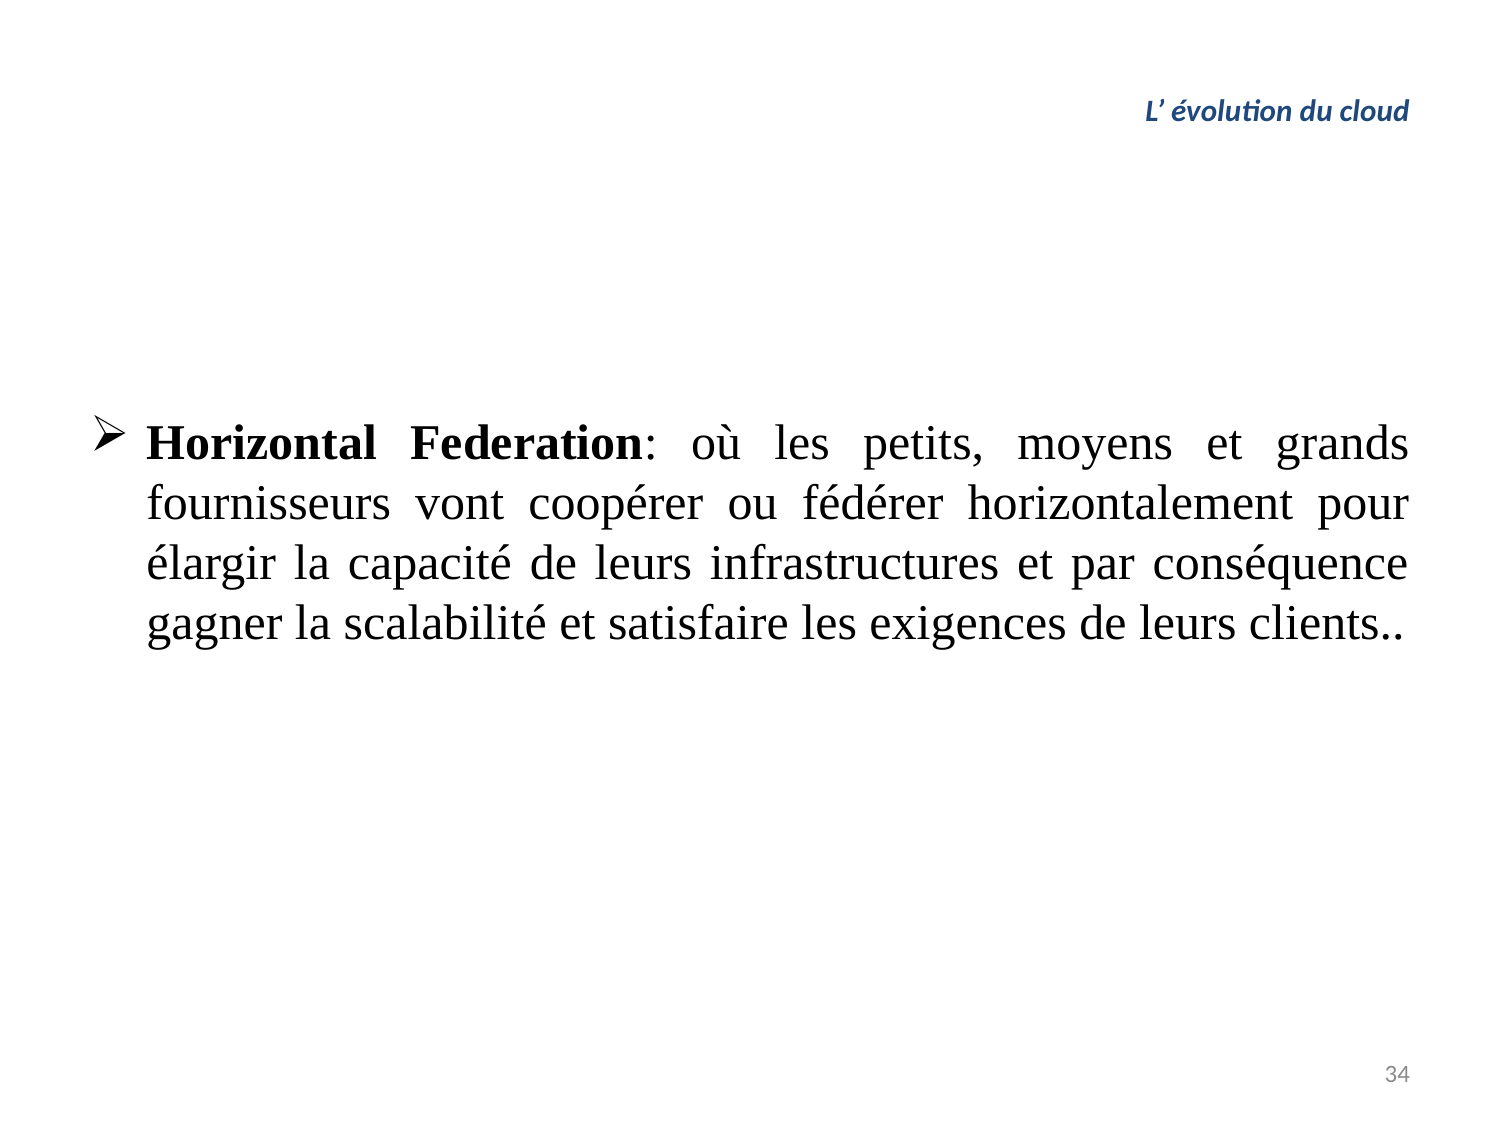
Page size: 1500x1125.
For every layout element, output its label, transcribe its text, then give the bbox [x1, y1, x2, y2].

list Horizontal Federation: où les petits, moyens et grands fournisseurs vont coopérer ou fédérer horizontalement pour élargir la capacité de leurs infrastructures et par conséquence gagner la scalabilité et satisfaire les exigences de leurs clients.. [75, 262, 1425, 1035]
title L’ évolution du cloud [75, 45, 1425, 173]
slide_number 34 [1074, 1042, 1425, 1103]
